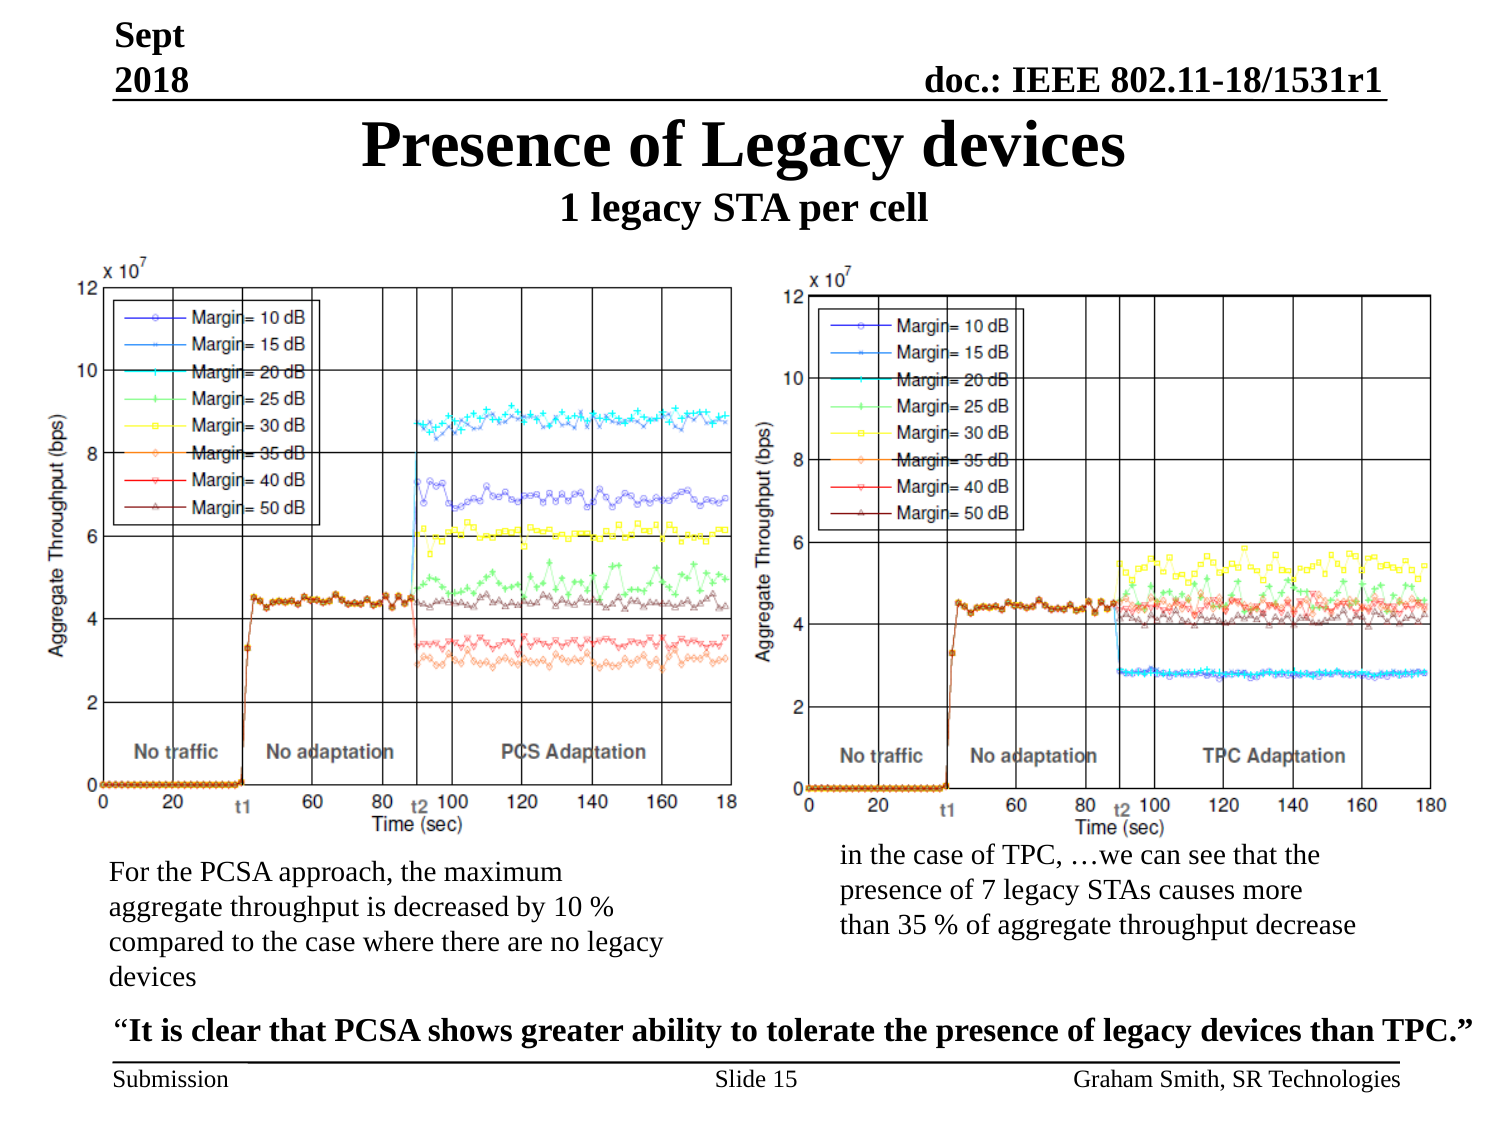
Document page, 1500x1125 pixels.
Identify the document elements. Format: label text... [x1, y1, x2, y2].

footer Graham Smith, SR Technologies [1069, 1061, 1402, 1093]
picture [2, 239, 1476, 848]
title Presence of Legacy devices 1 legacy STA per cell [106, 134, 1382, 224]
text_box “It is clear that PCSA shows greater ability to tolerate the presence of legacy devices than TPC.” [99, 1001, 1491, 1056]
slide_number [114, 54, 270, 101]
text_box For the PCSA approach, the maximum aggregate throughput is decreased by 10 % compared to the case where there are no legacy devices [93, 855, 744, 1000]
slide_number Slide 15 [712, 1061, 800, 1093]
text_box in the case of TPC, …we can see that the presence of 7 legacy STAs causes more than 35 % of aggregate throughput decrease [825, 855, 1388, 948]
